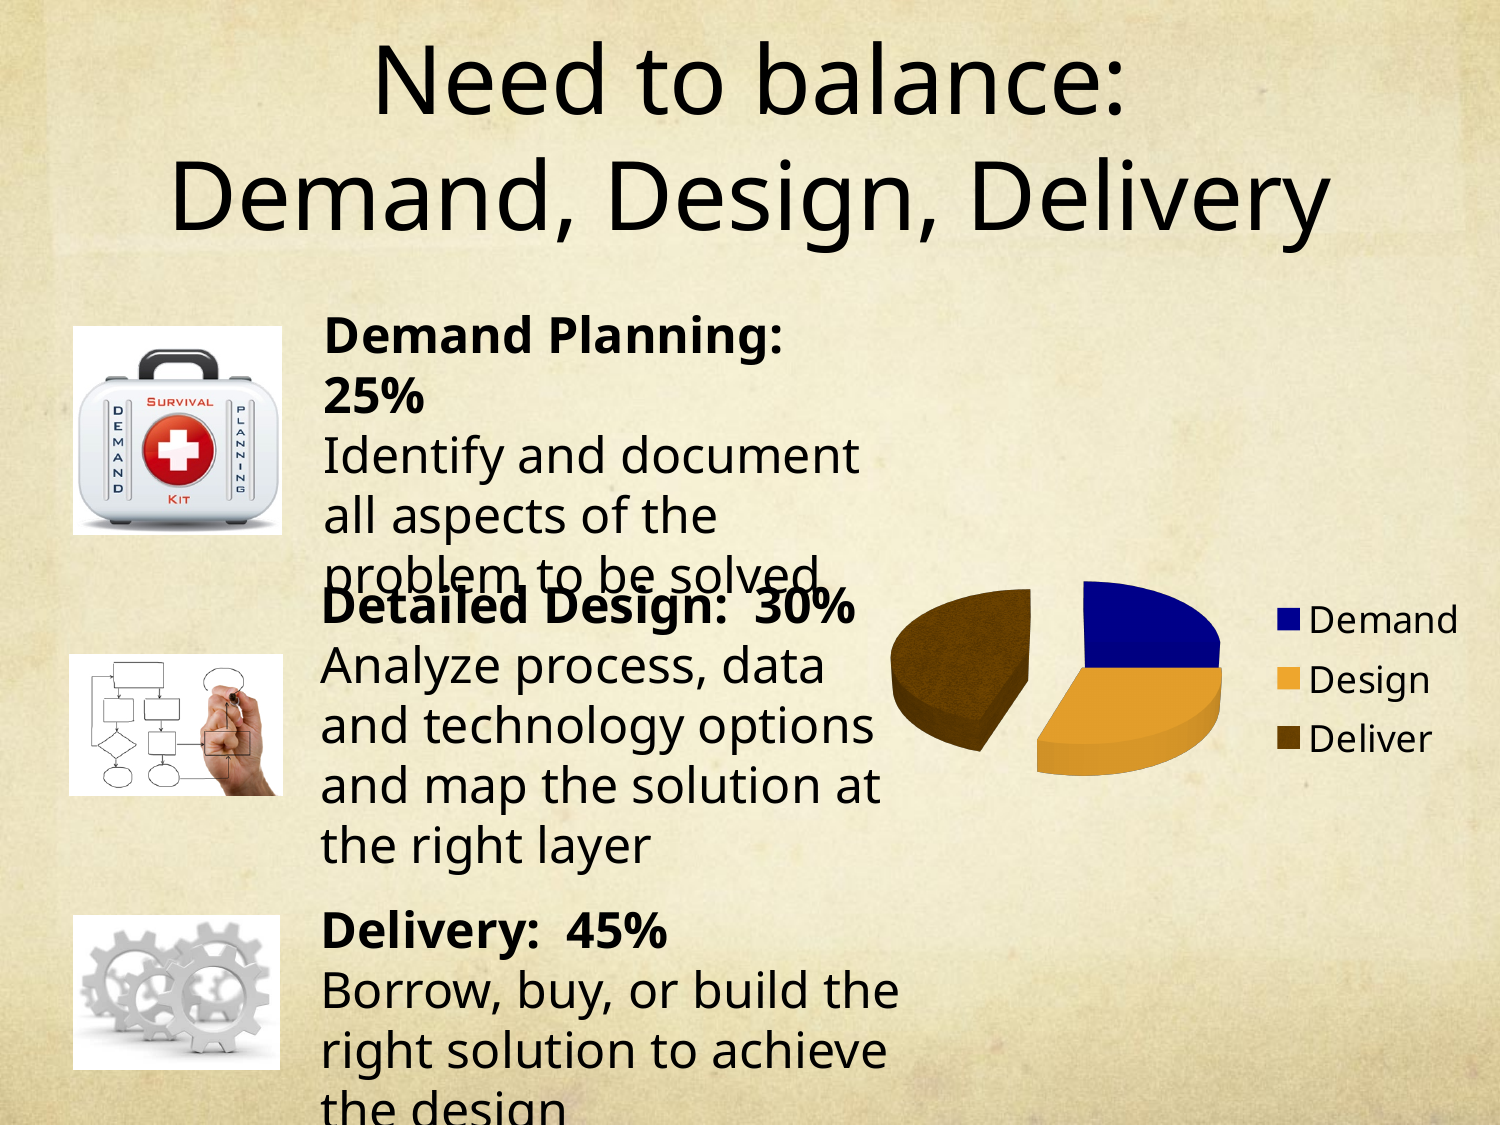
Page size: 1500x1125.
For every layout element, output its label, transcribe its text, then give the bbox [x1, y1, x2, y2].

text_box Demand Planning: 25% Identify and document all aspects of the problem to be solved [309, 295, 904, 566]
chart [856, 364, 1486, 992]
picture [0, 0, 1500, 1125]
title Need to balance: Demand, Design, Delivery [150, 62, 1350, 206]
text_box Delivery: 45% Borrow, buy, or build the right solution to achieve the design [305, 891, 965, 1125]
text_box Detailed Design: 30% Analyze process, data and technology options and map the solution at the right layer [305, 566, 843, 882]
